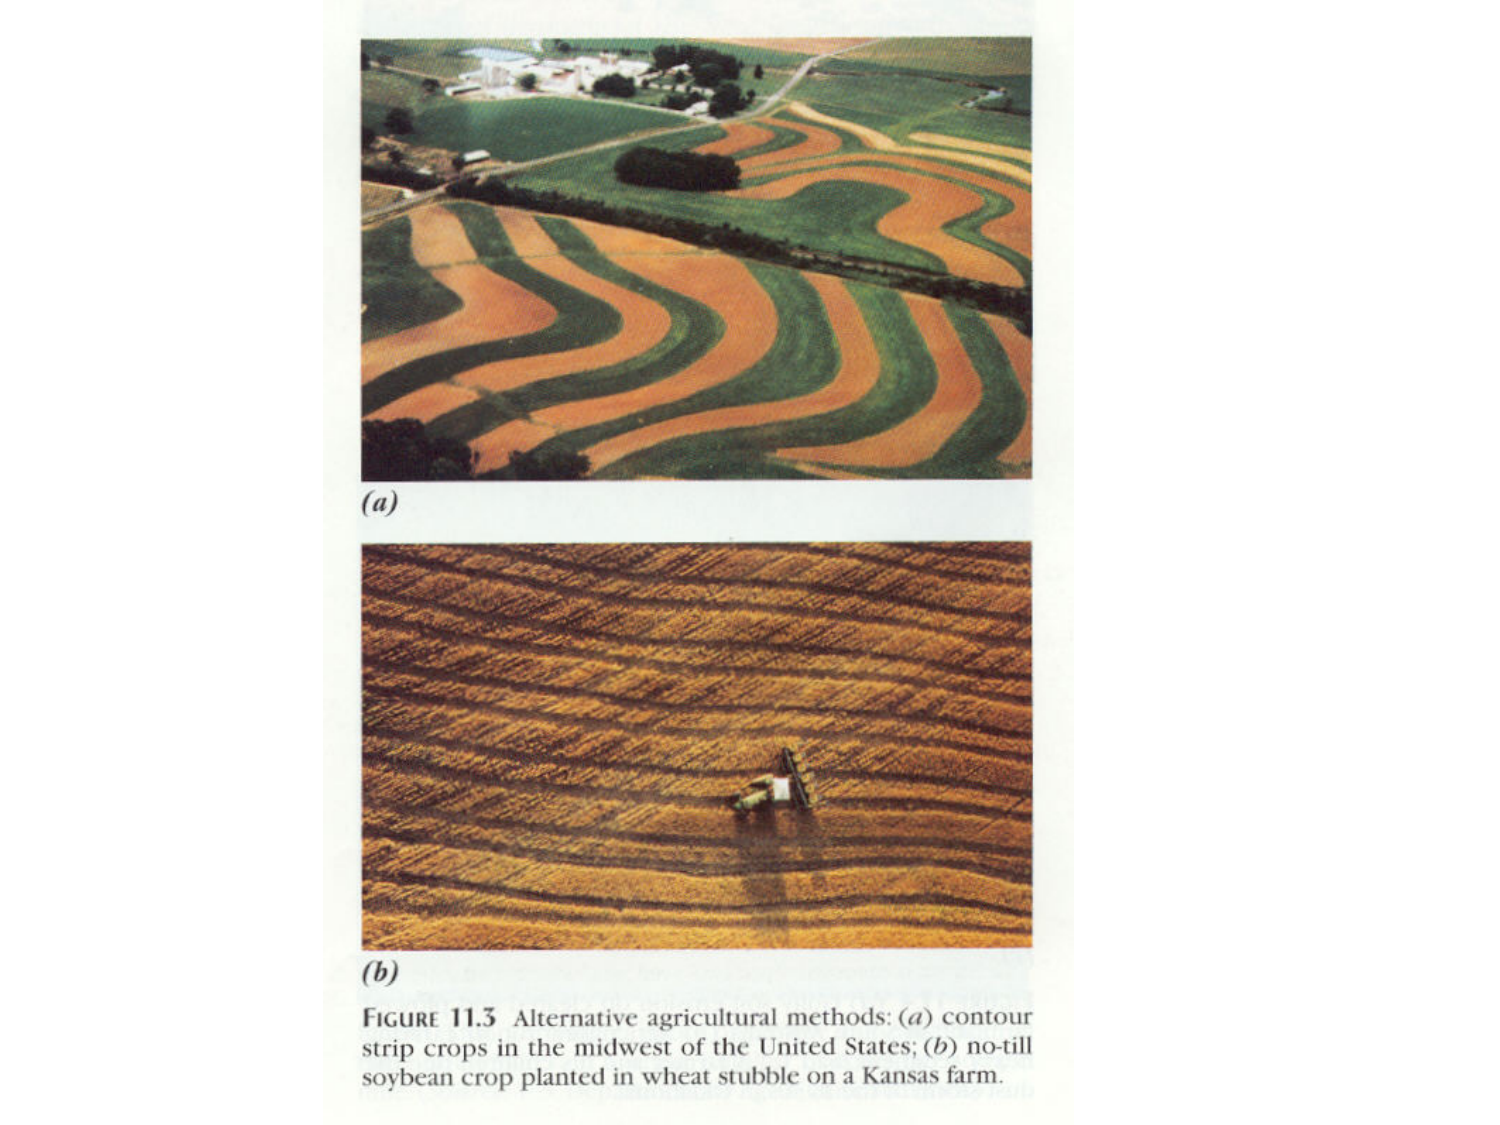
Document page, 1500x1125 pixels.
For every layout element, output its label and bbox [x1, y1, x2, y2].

picture [323, 0, 1074, 1125]
